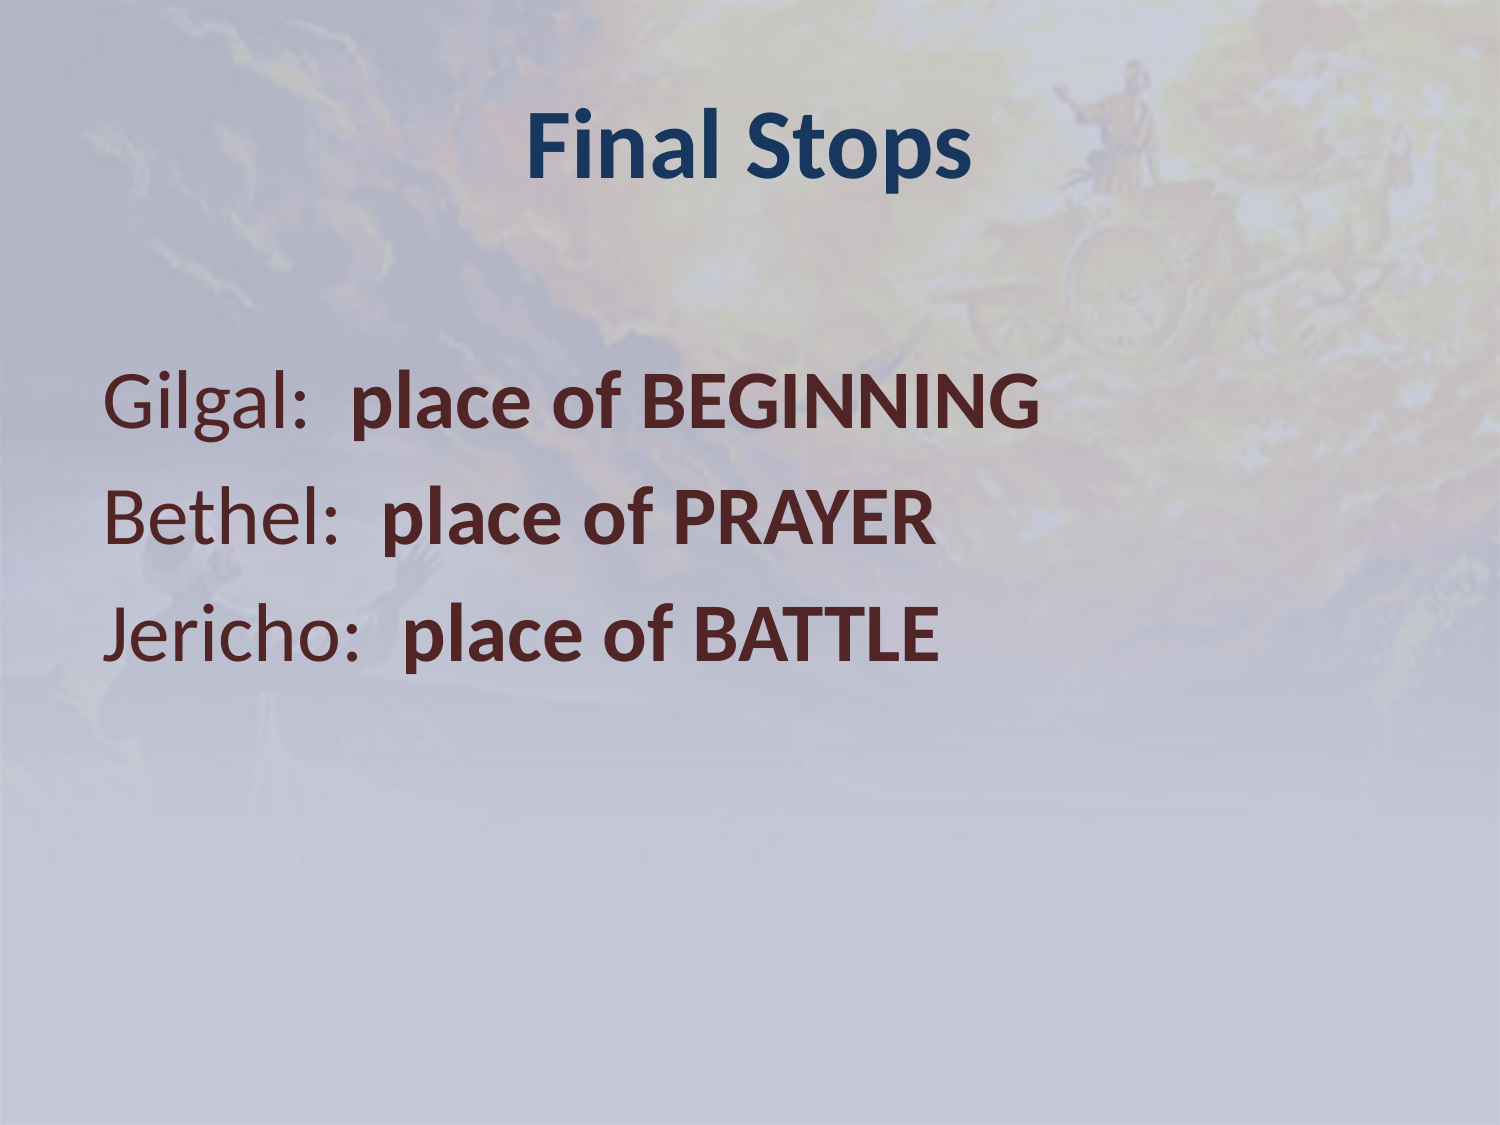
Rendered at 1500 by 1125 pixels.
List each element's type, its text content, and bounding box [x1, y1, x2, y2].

picture [0, 0, 1500, 1125]
title Final Stops [75, 45, 1425, 233]
list Gilgal: place of BEGINNING Bethel: place of PRAYER Jericho: place of BATTLE [87, 337, 1450, 1079]
